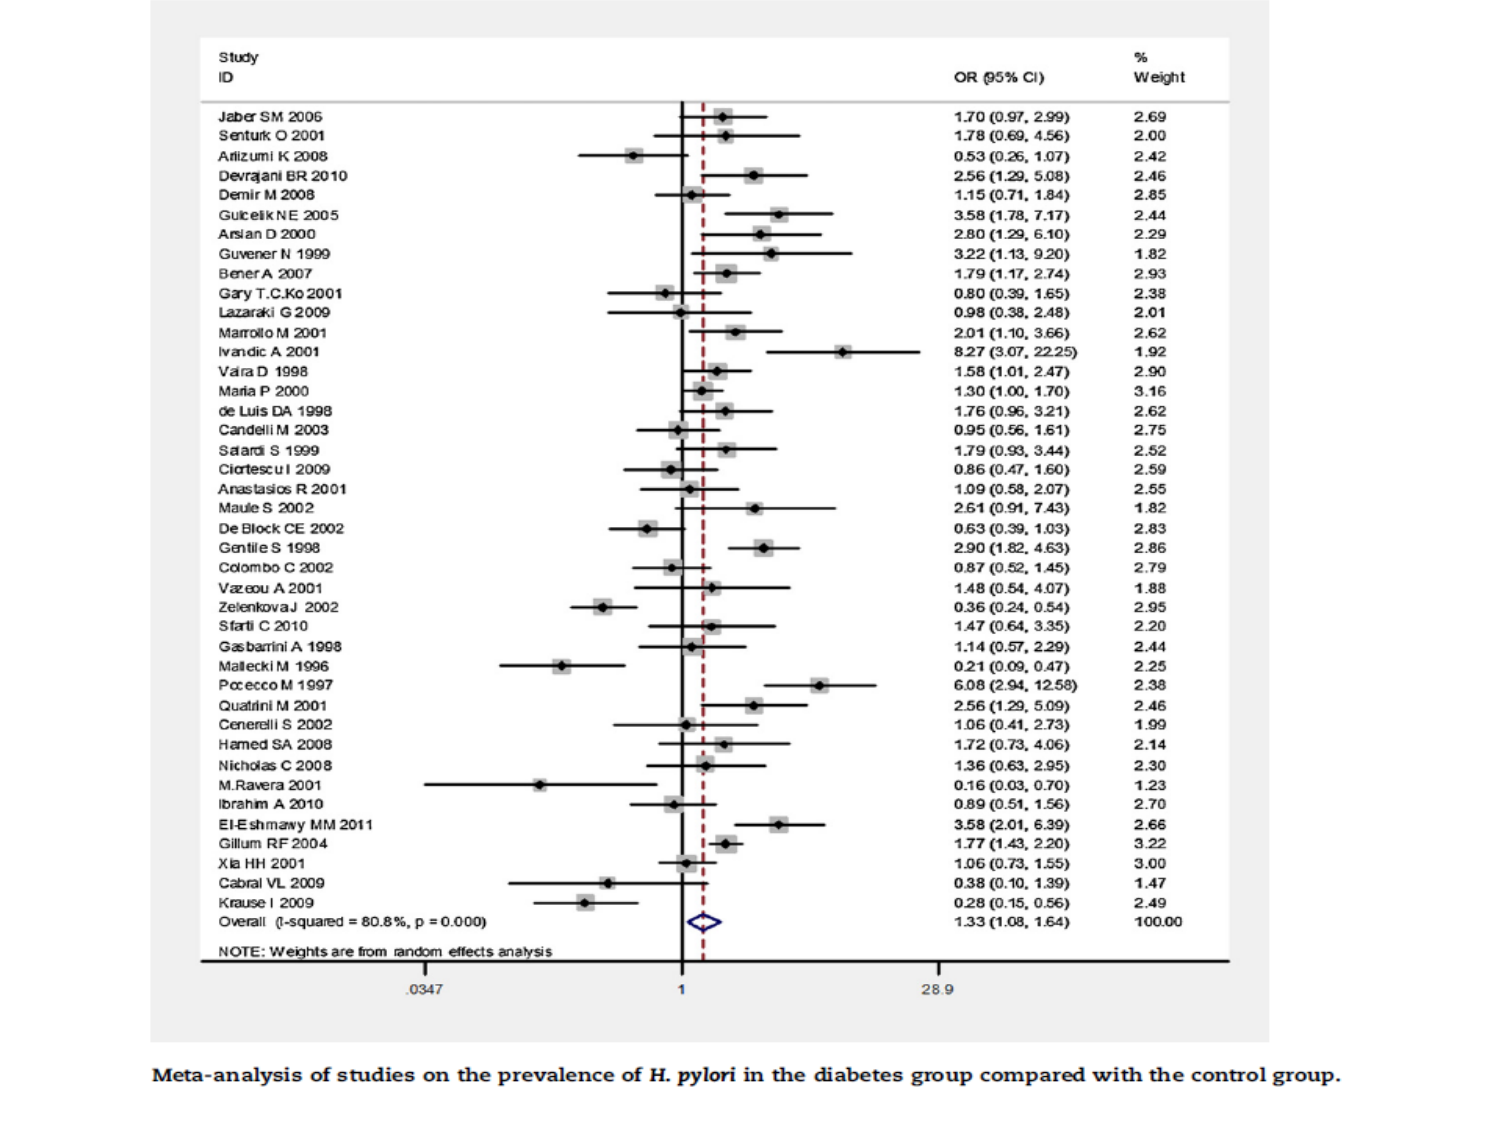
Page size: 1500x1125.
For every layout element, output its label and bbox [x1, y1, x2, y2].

picture [146, 0, 1354, 1099]
